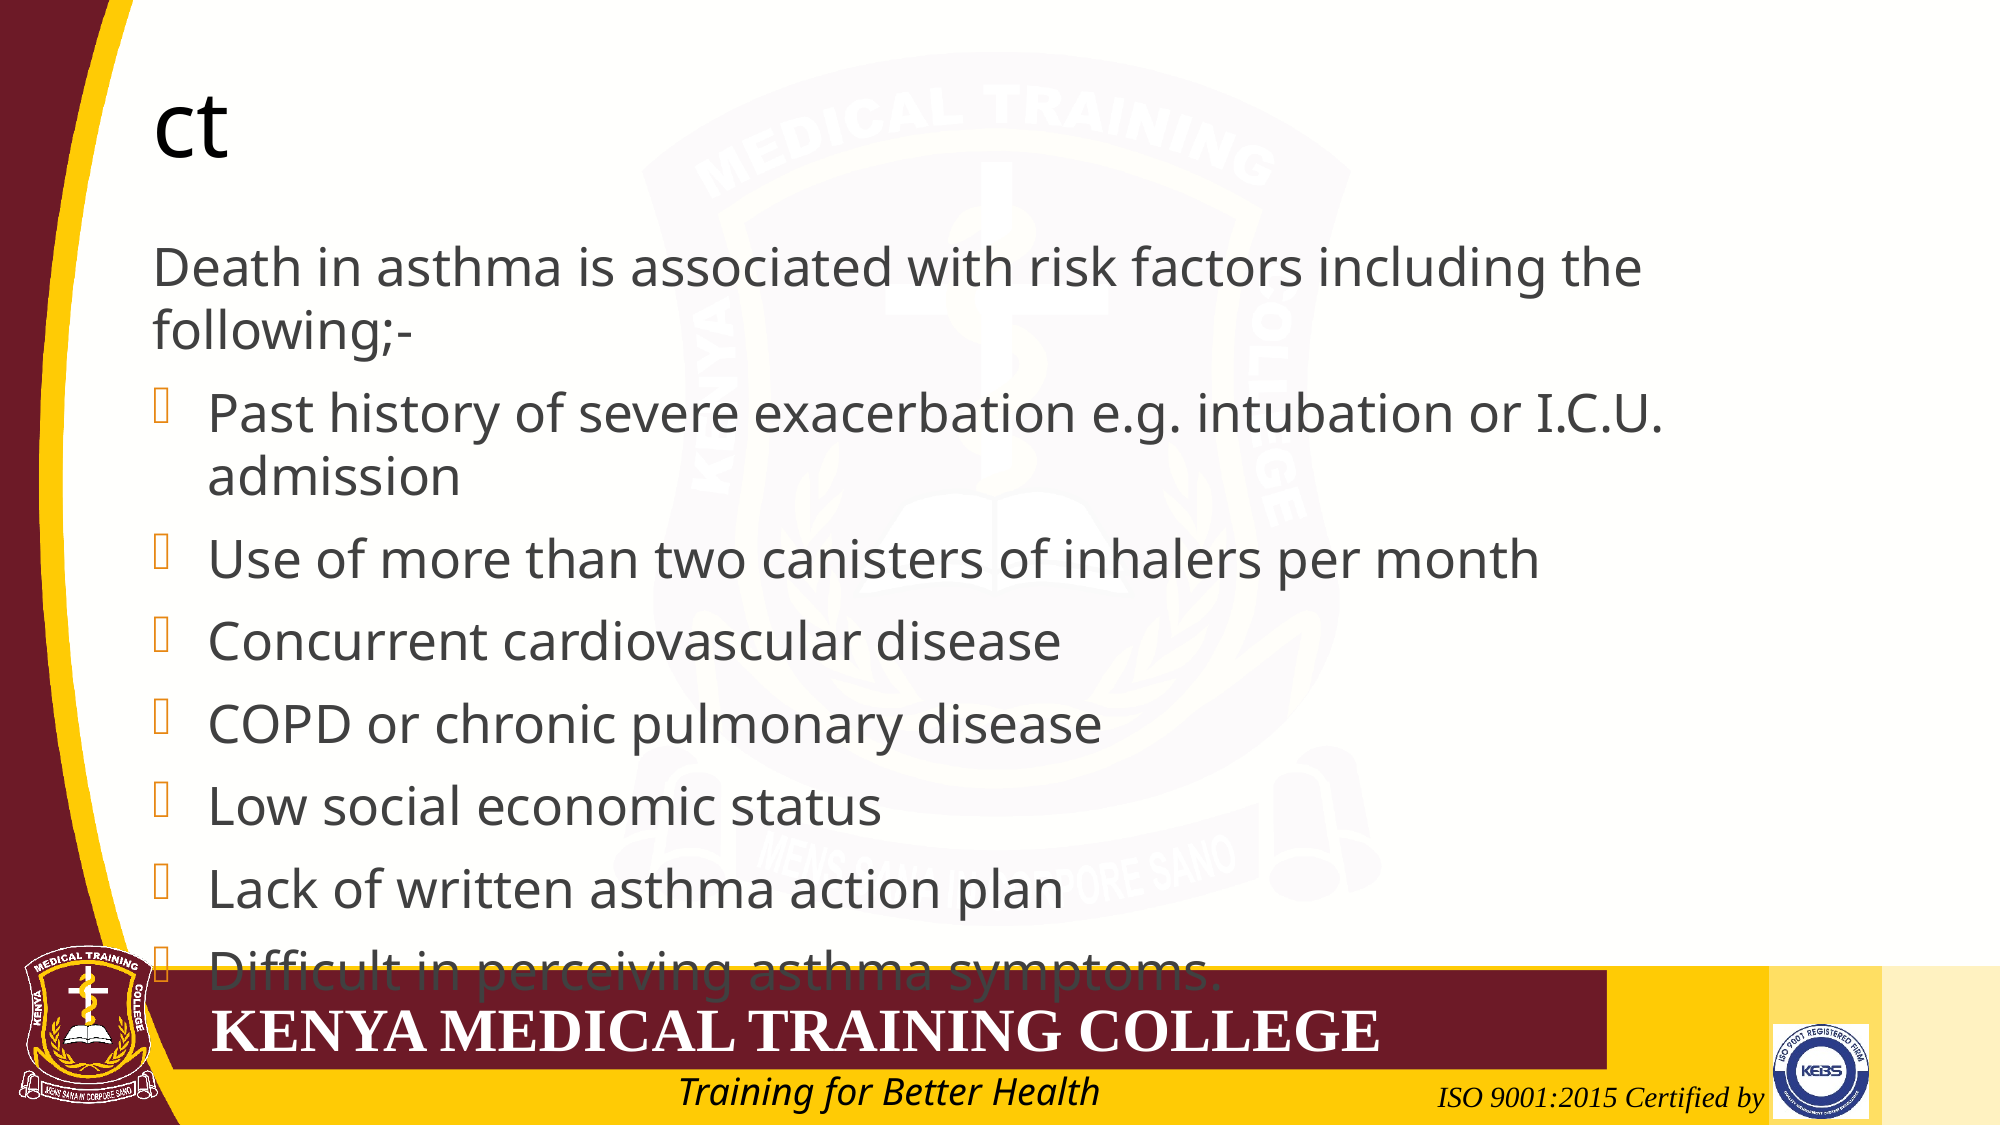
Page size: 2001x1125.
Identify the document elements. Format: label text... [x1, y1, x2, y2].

picture [0, 0, 2000, 1125]
title ct [137, 59, 1863, 197]
list Death in asthma is associated with risk factors including the following;- Past history of severe exacerbation e.g. intubation or I.C.U. admission Use of more than two canisters of inhalers per month Concurrent cardiovascular disease COPD or chronic pulmonary disease Low social economic status Lack of written asthma action plan Difficult in perceiving asthma symptoms. [137, 225, 1863, 1014]
